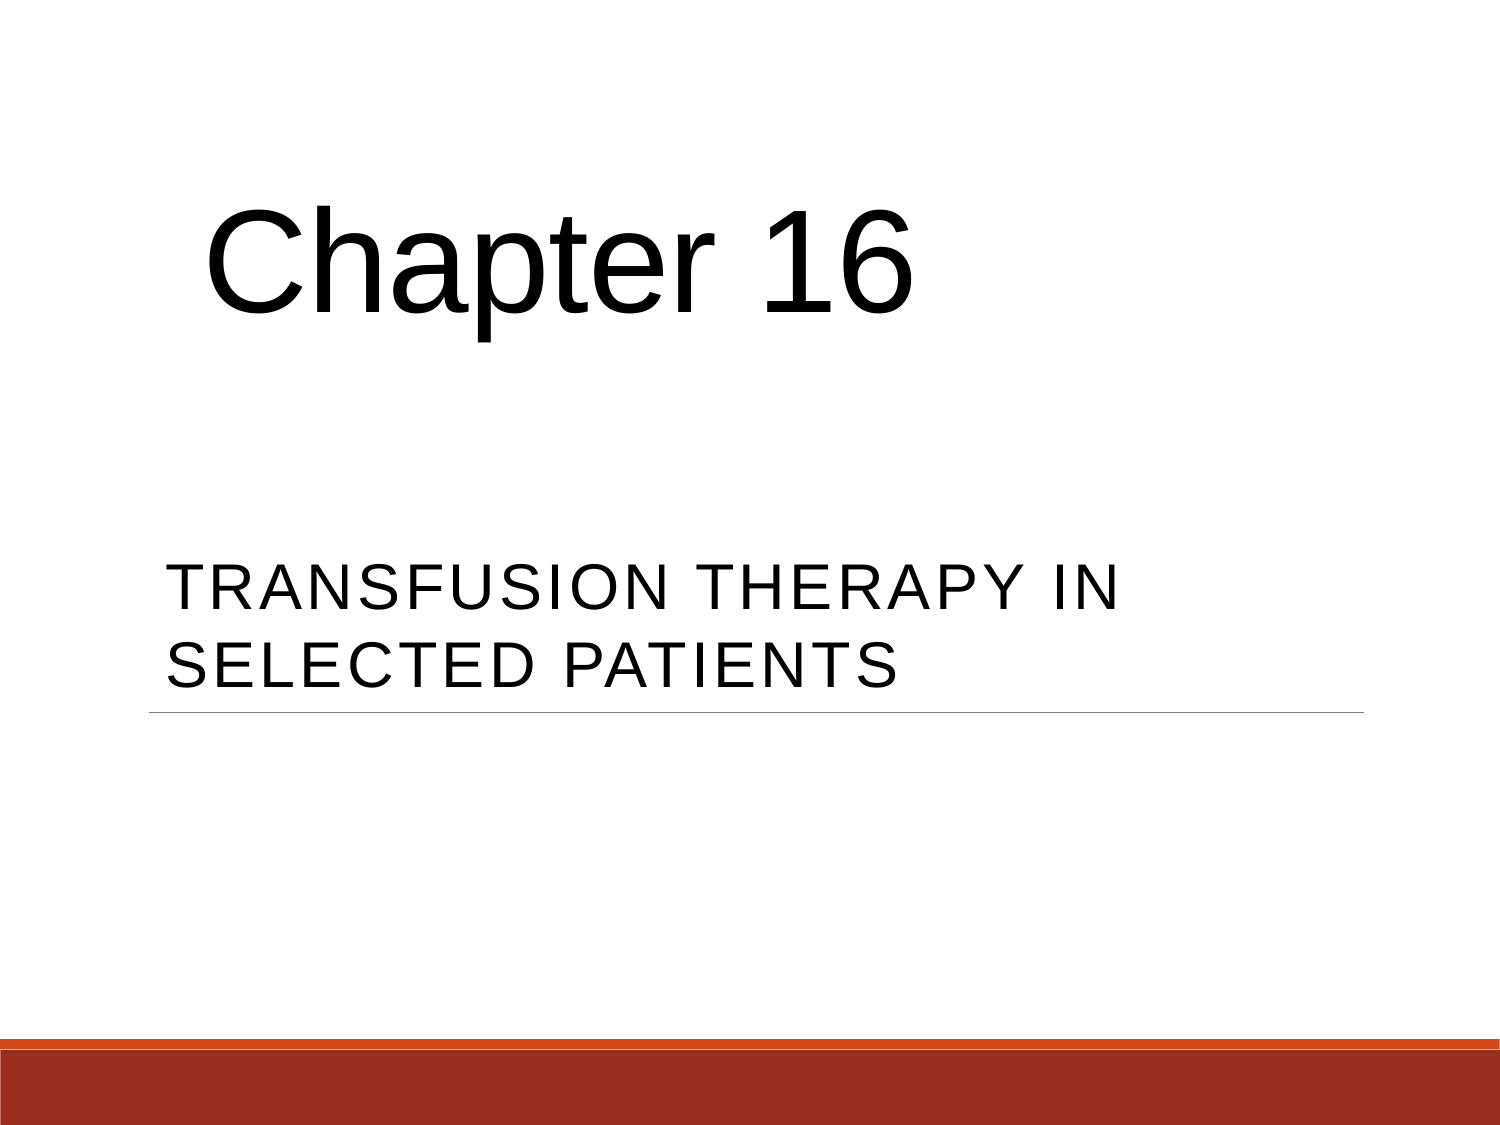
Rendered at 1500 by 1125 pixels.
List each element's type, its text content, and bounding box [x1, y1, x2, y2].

subtitle Transfusion Therapy in Selected Patients [150, 537, 1275, 710]
title Chapter 16 [187, 184, 1313, 350]
